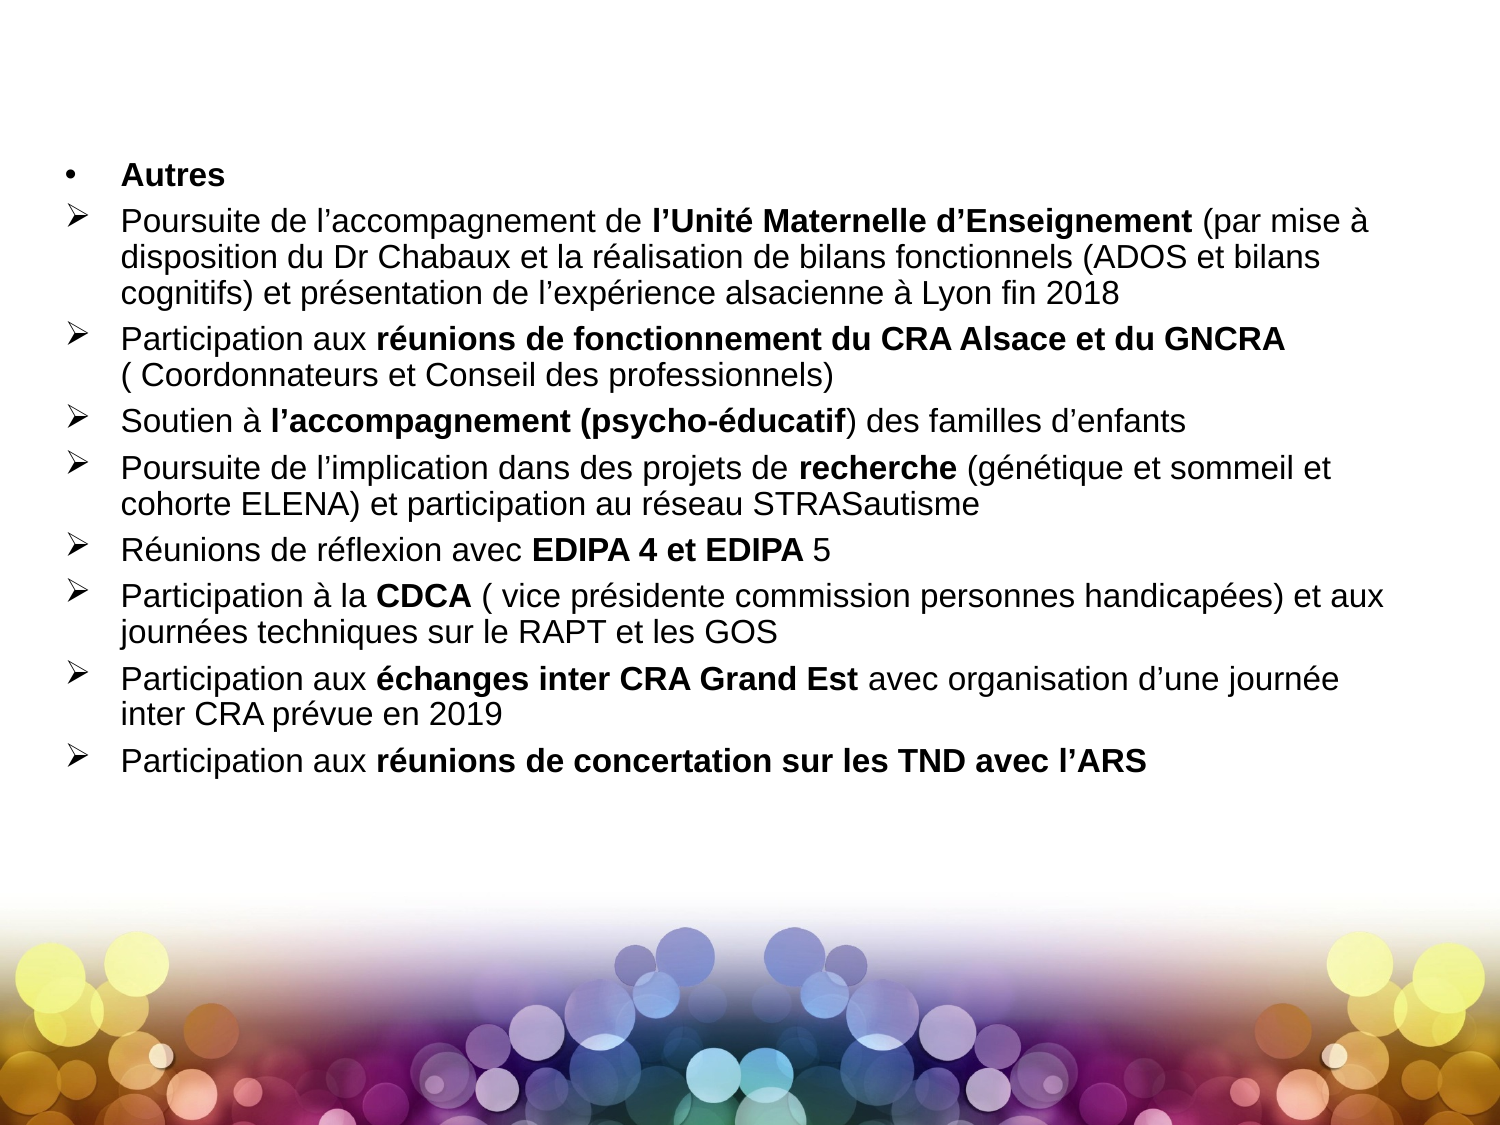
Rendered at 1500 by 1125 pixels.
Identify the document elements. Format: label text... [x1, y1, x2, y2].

picture [0, 875, 1500, 1125]
list Autres Poursuite de l’accompagnement de l’Unité Maternelle d’Enseignement (par mise à disposition du Dr Chabaux et la réalisation de bilans fonctionnels (ADOS et bilans cognitifs) et présentation de l’expérience alsacienne à Lyon fin 2018 Participation aux réunions de fonctionnement du CRA Alsace et du GNCRA ( Coordonnateurs et Conseil des professionnels) Soutien à l’accompagnement (psycho-éducatif) des familles d’enfants Poursuite de l’implication dans des projets de recherche (génétique et sommeil et cohorte ELENA) et participation au réseau STRASautisme Réunions de réflexion avec EDIPA 4 et EDIPA 5 Participation à la CDCA ( vice présidente commission personnes handicapées) et aux journées techniques sur le RAPT et les GOS Participation aux échanges inter CRA Grand Est avec organisation d’une journée inter CRA prévue en 2019 Participation aux réunions de concertation sur les TND avec l’ARS [50, 149, 1424, 938]
